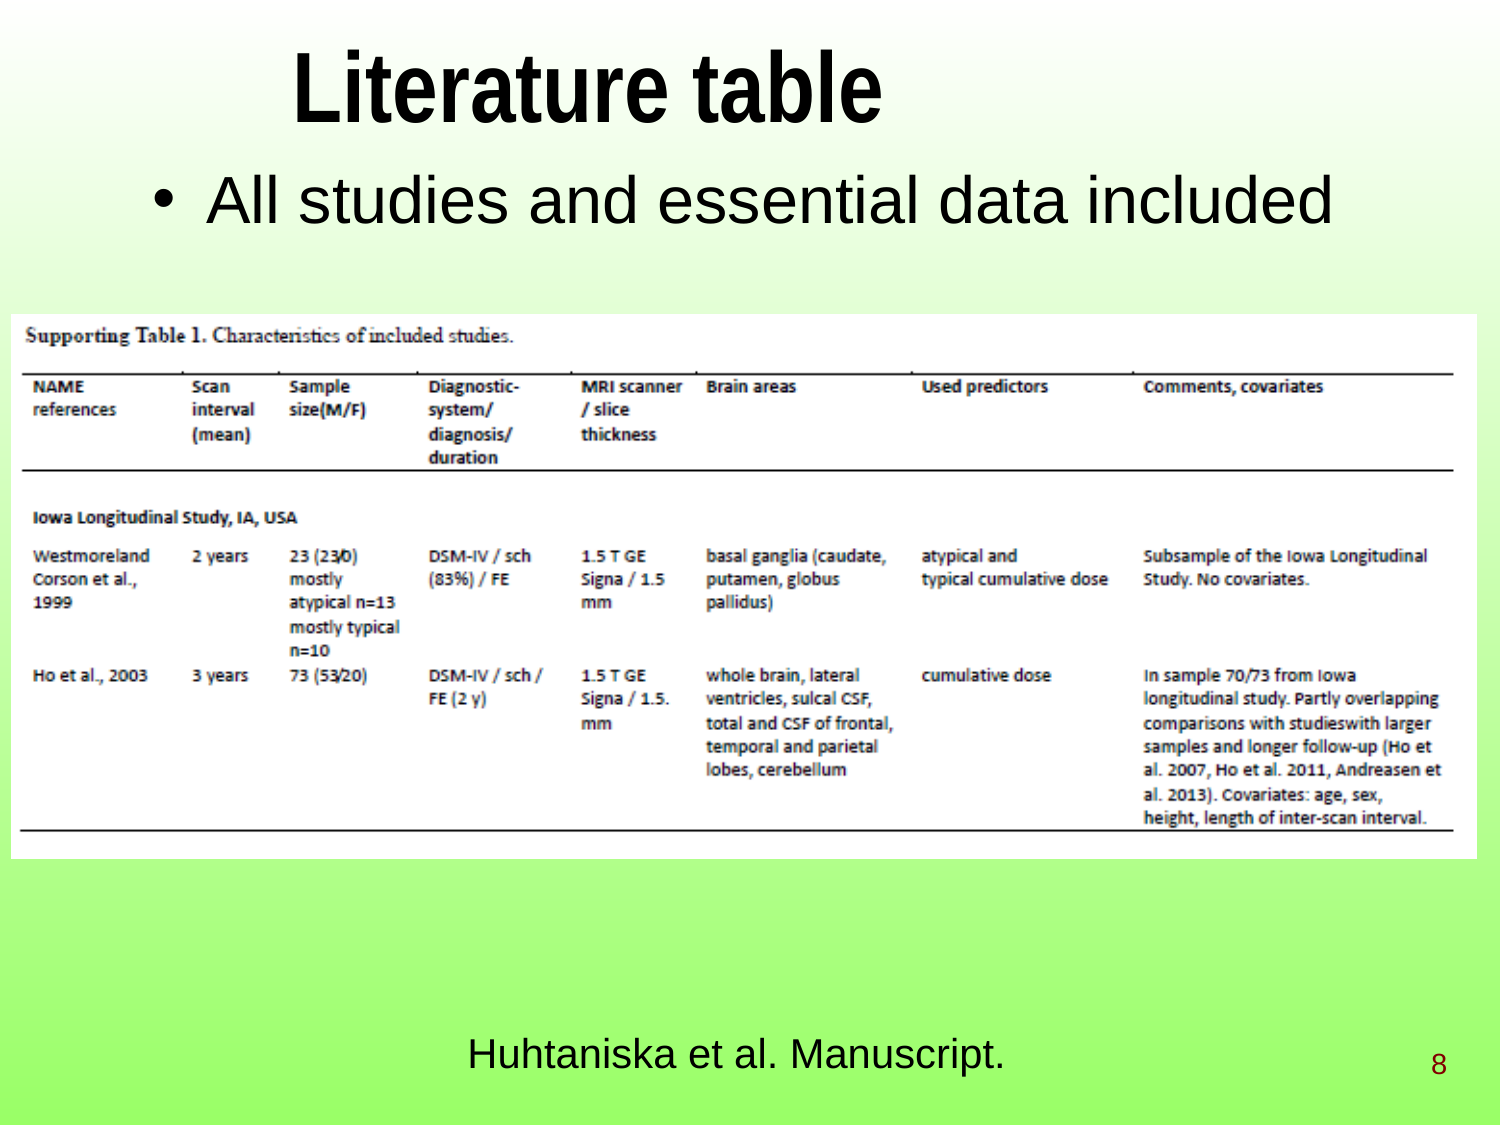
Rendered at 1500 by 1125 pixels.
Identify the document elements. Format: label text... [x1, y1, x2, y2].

text_box Huhtaniska et al. Manuscript. [452, 1019, 1021, 1085]
slide_number 8 [1149, 1024, 1463, 1101]
picture [11, 314, 1477, 859]
text_box All studies and essential data included [137, 149, 1351, 245]
title Literature table [277, 3, 1436, 192]
